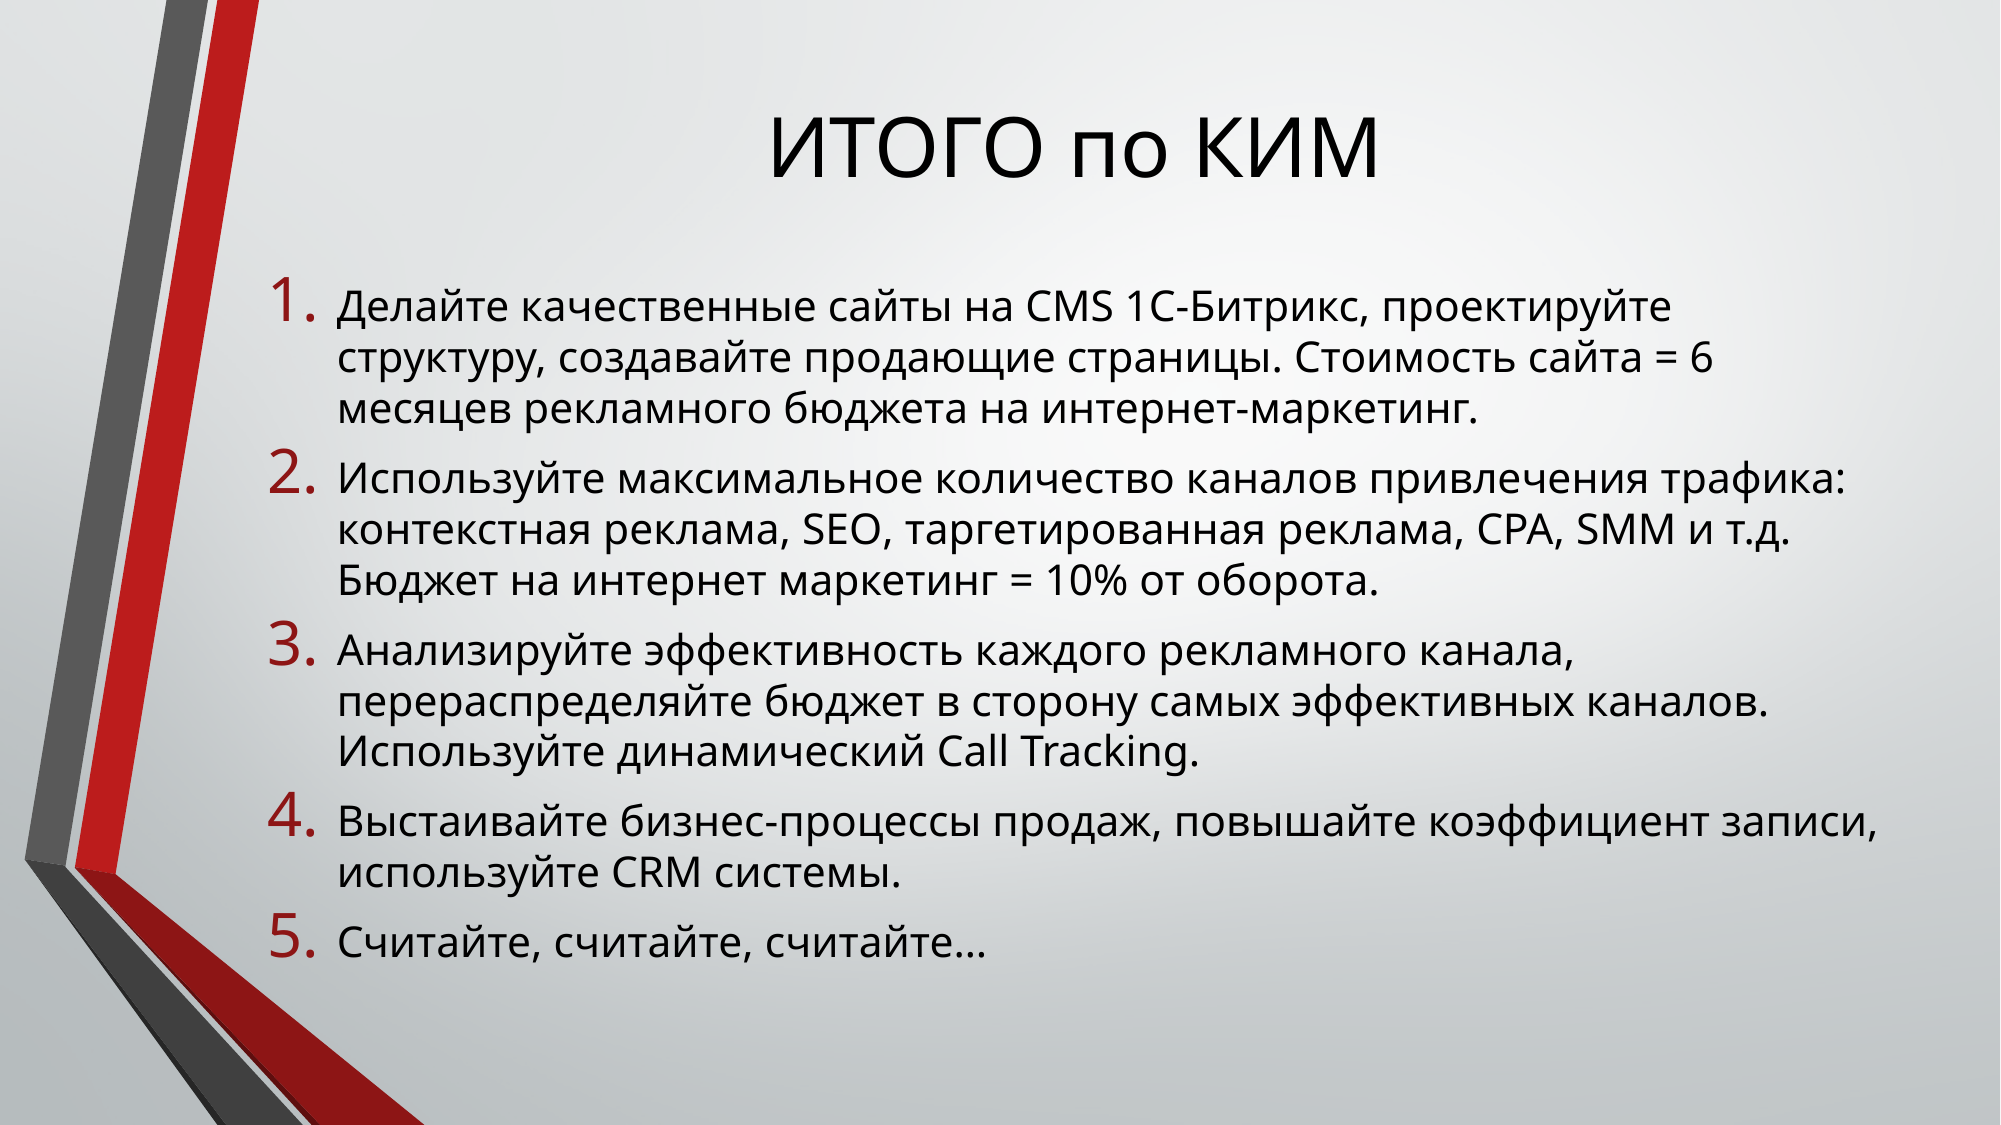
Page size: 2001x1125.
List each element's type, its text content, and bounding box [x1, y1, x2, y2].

list Делайте качественные сайты на CMS 1С-Битрикс, проектируйте структуру, создавайте продающие страницы. Стоимость сайта = 6 месяцев рекламного бюджета на интернет-маркетинг. Используйте максимальное количество каналов привлечения трафика: контекстная реклама, SEO, таргетированная реклама, CPA, SMM и т.д. Бюджет на интернет маркетинг = 10% от оборота. Анализируйте эффективность каждого рекламного канала, перераспределяйте бюджет в сторону самых эффективных каналов. Используйте динамический Call Tracking. Выстаивайте бизнес-процессы продаж, повышайте коэффициент записи, используйте CRM системы. Считайте, считайте, считайте… [252, 271, 1897, 977]
title ИТОГО по КИМ [252, 0, 1897, 271]
